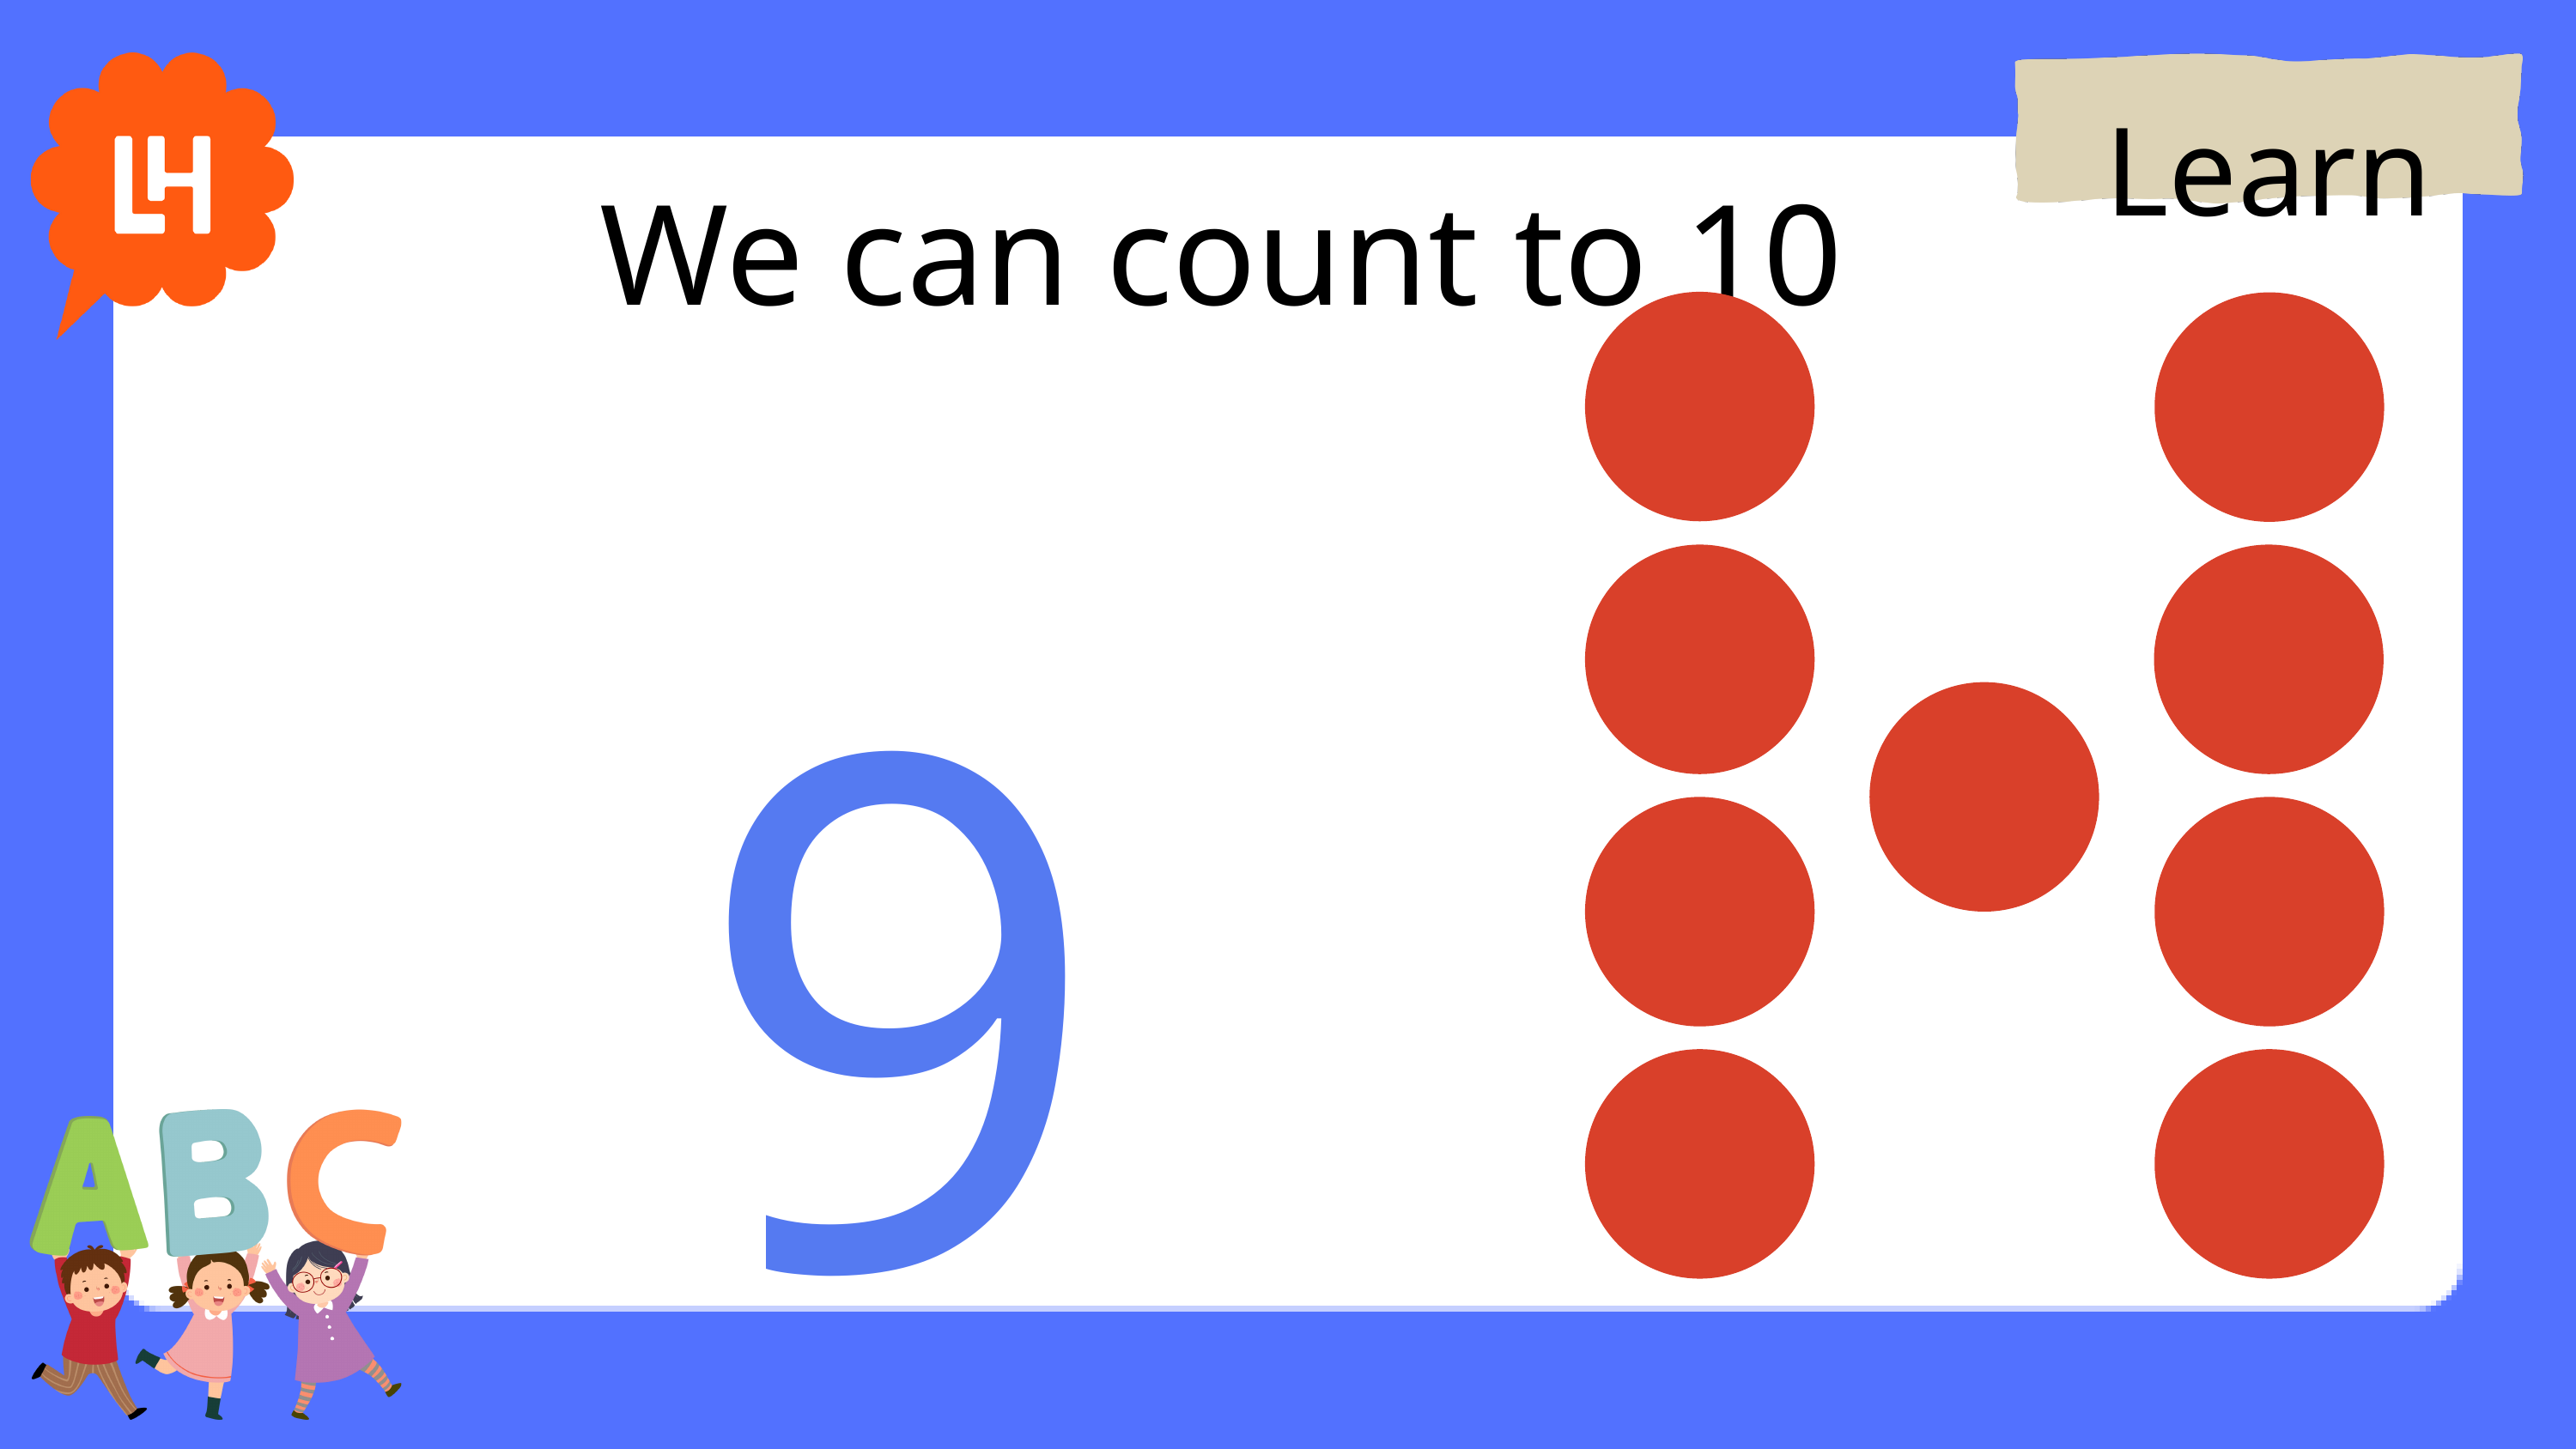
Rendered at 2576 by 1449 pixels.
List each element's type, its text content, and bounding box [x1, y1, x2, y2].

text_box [1868, 682, 2099, 912]
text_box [2154, 1048, 2385, 1279]
text_box [29, 1109, 402, 1420]
text_box We can count to 10 [310, 146, 2133, 333]
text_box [1584, 291, 1815, 522]
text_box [2154, 292, 2385, 523]
text_box [30, 52, 294, 340]
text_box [1584, 1048, 1815, 1279]
text_box [113, 136, 2463, 1312]
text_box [1584, 797, 1815, 1027]
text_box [2154, 544, 2385, 774]
text_box Learn [1833, 34, 2576, 241]
text_box 9 [418, 451, 1377, 1412]
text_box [2154, 797, 2385, 1027]
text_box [1584, 544, 1815, 774]
